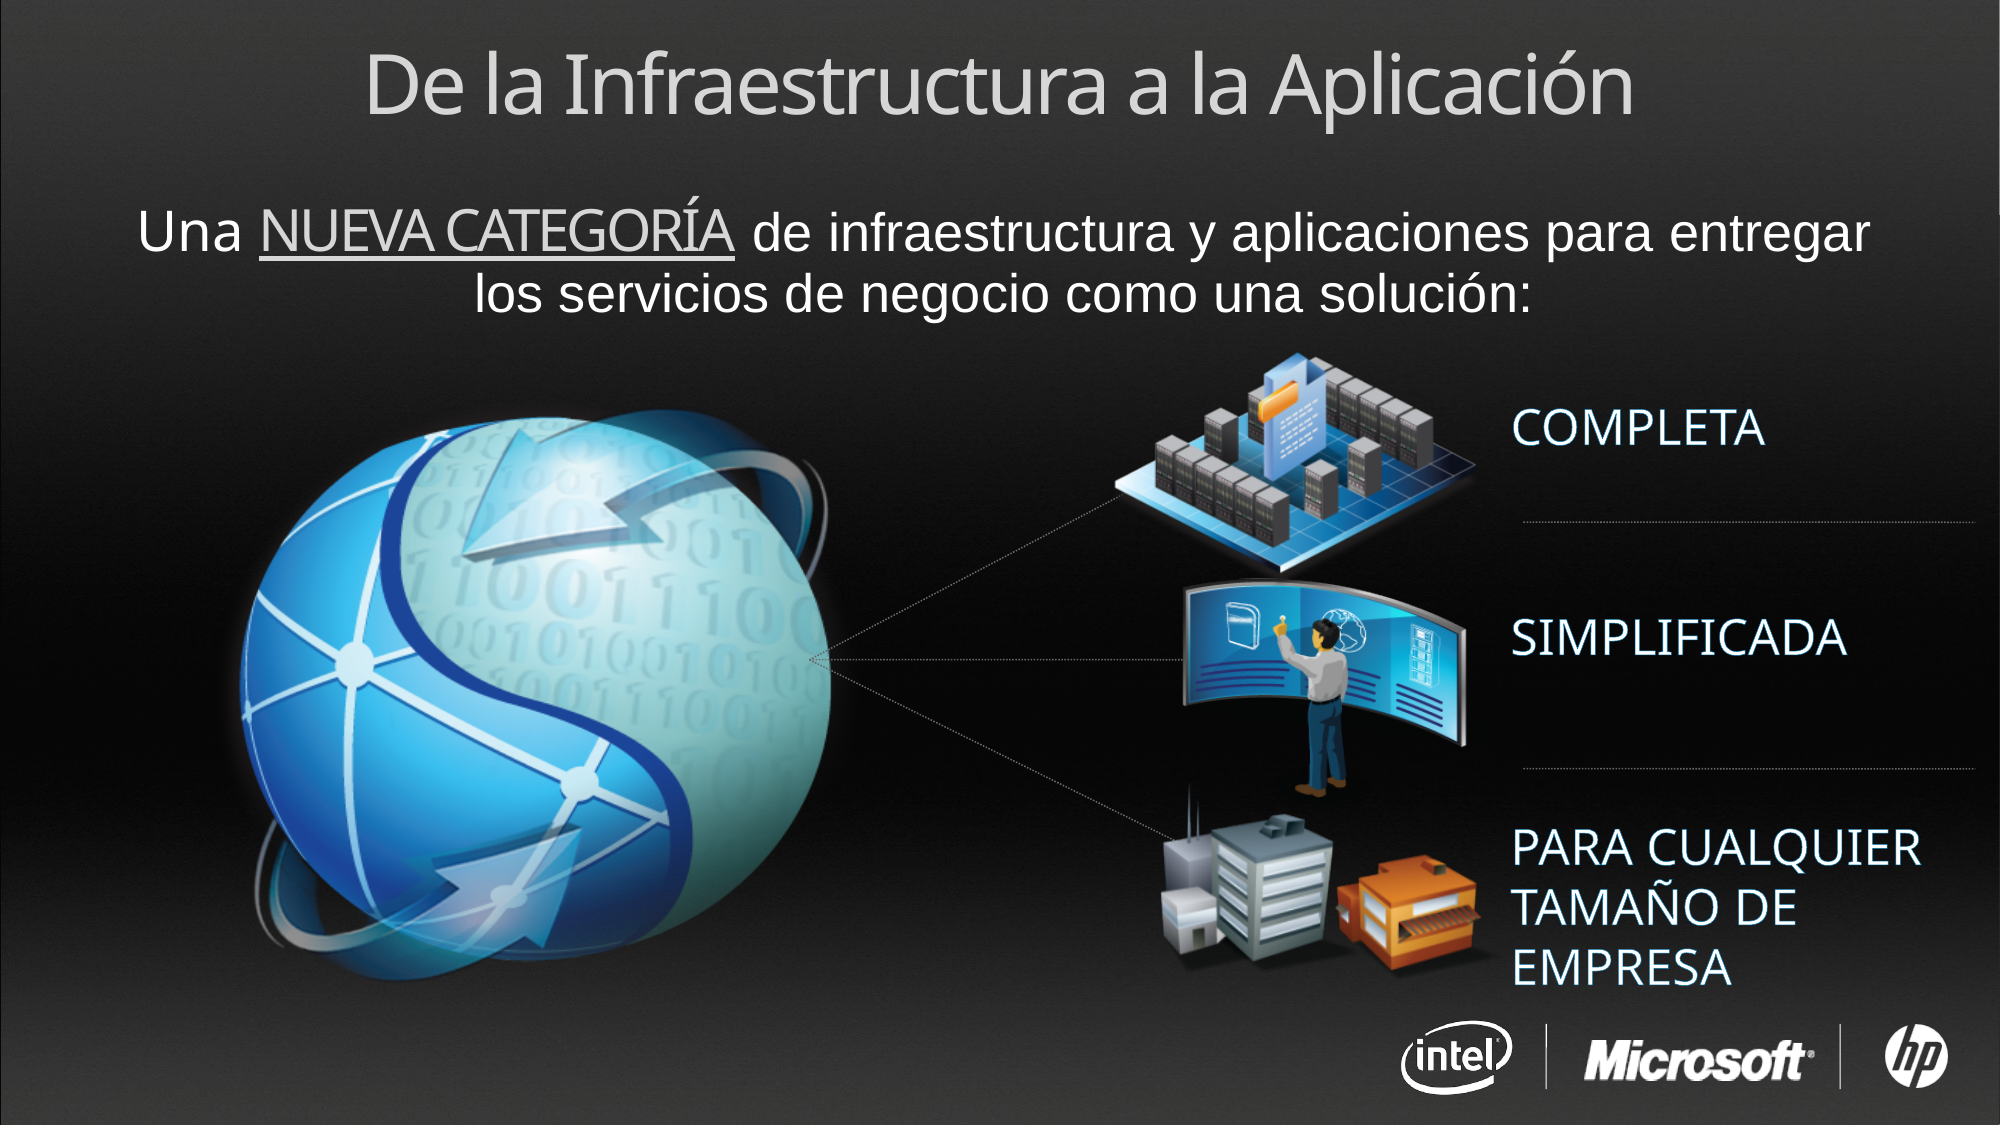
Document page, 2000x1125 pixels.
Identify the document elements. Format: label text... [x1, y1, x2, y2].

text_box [23, 345, 1976, 1125]
title De la Infraestructura a la Aplicación [2, 31, 2000, 157]
picture [0, 0, 2000, 1125]
list Una NUEVA CATEGORÍA de infraestructura y aplicaciones para entregar los servicios de negocio como una solución: [98, 186, 1912, 318]
